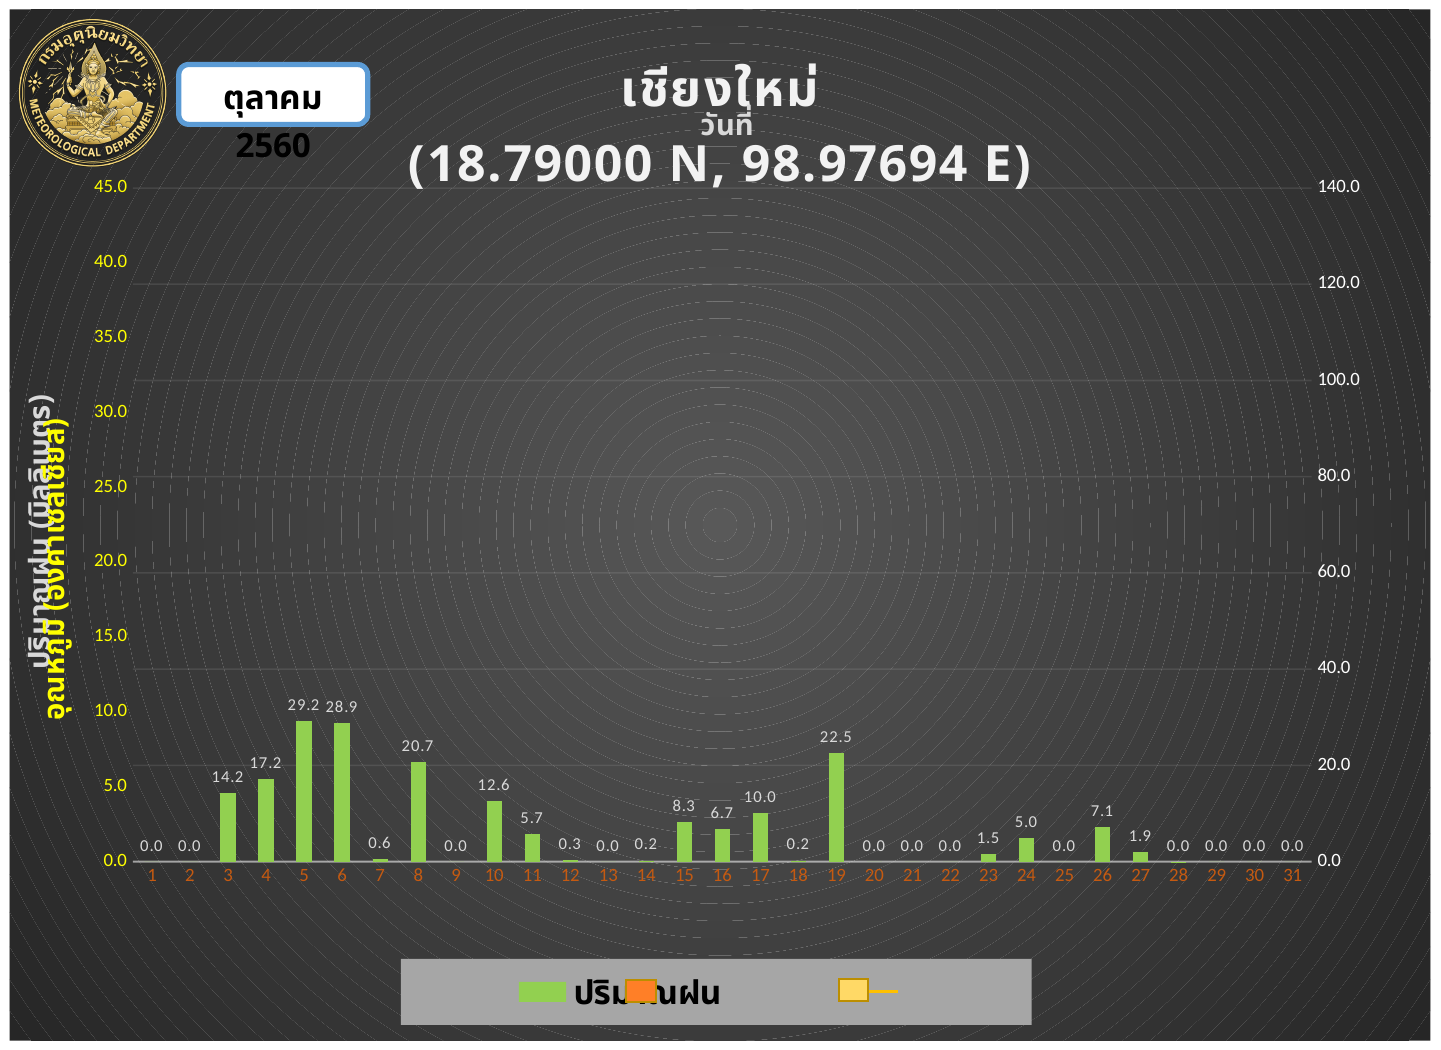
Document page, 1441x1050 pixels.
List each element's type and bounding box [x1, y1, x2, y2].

chart [9, 9, 1431, 1041]
